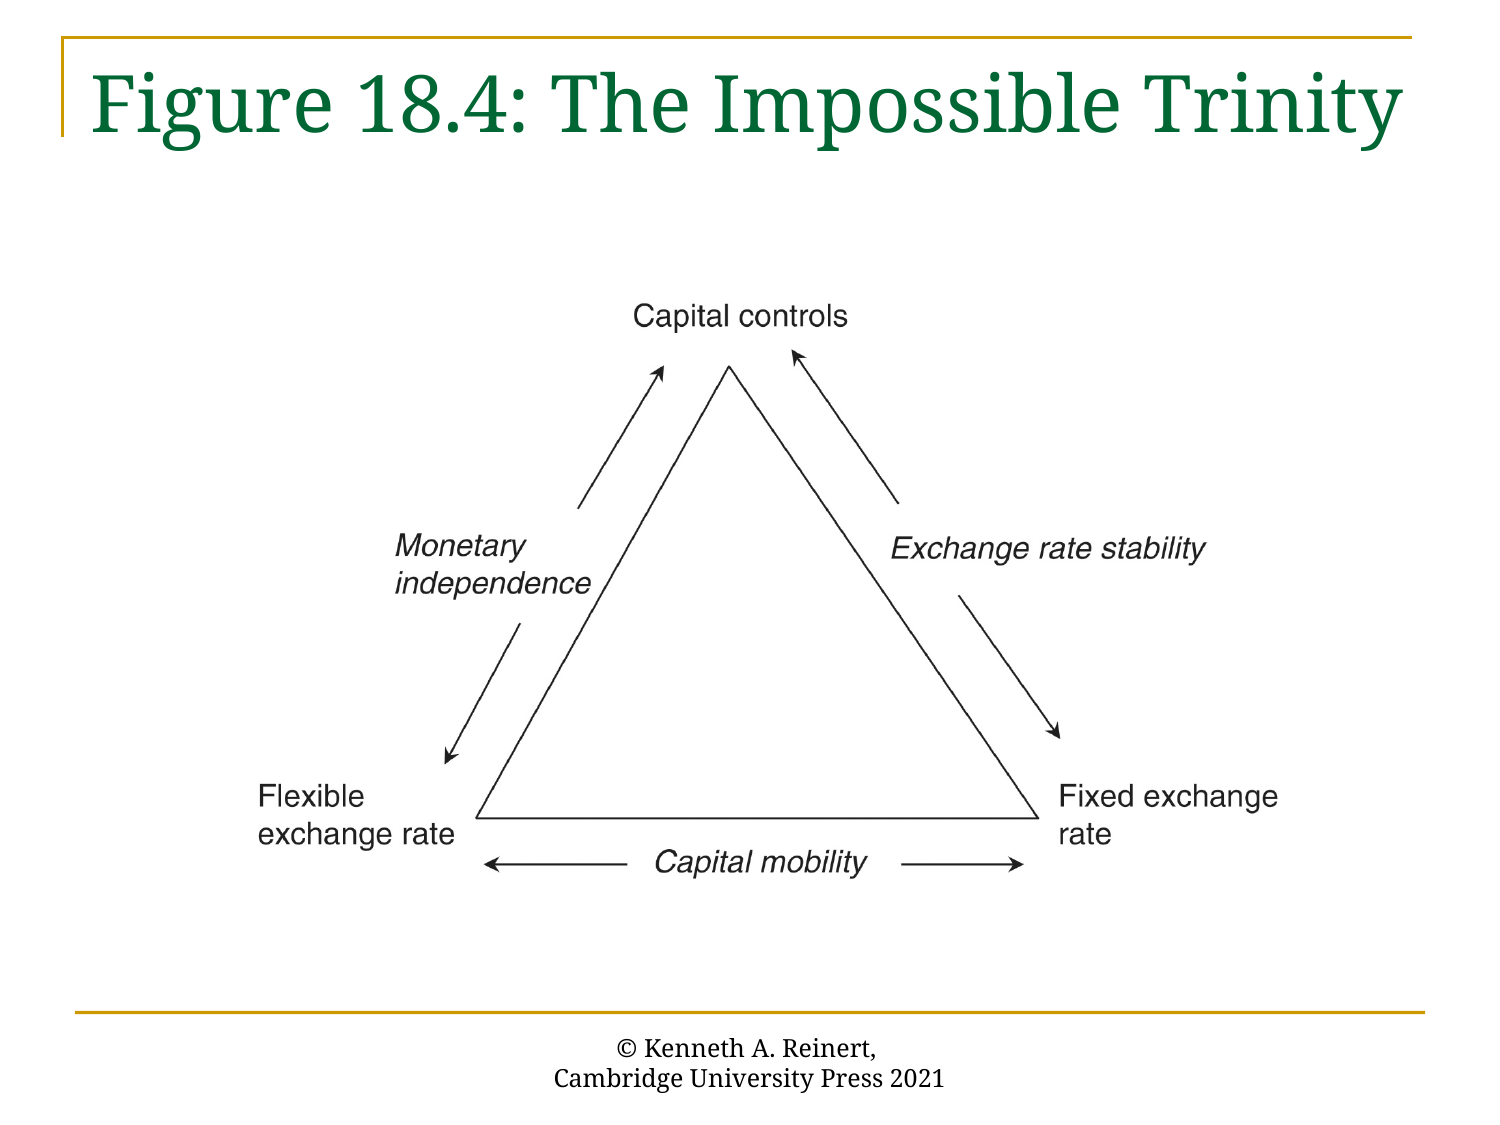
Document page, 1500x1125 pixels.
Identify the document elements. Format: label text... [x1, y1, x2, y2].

picture [257, 299, 1287, 879]
title Figure 18.4: The Impossible Trinity [74, 45, 1426, 233]
footer © Kenneth A. Reinert, Cambridge University Press 2021 [512, 1024, 988, 1101]
